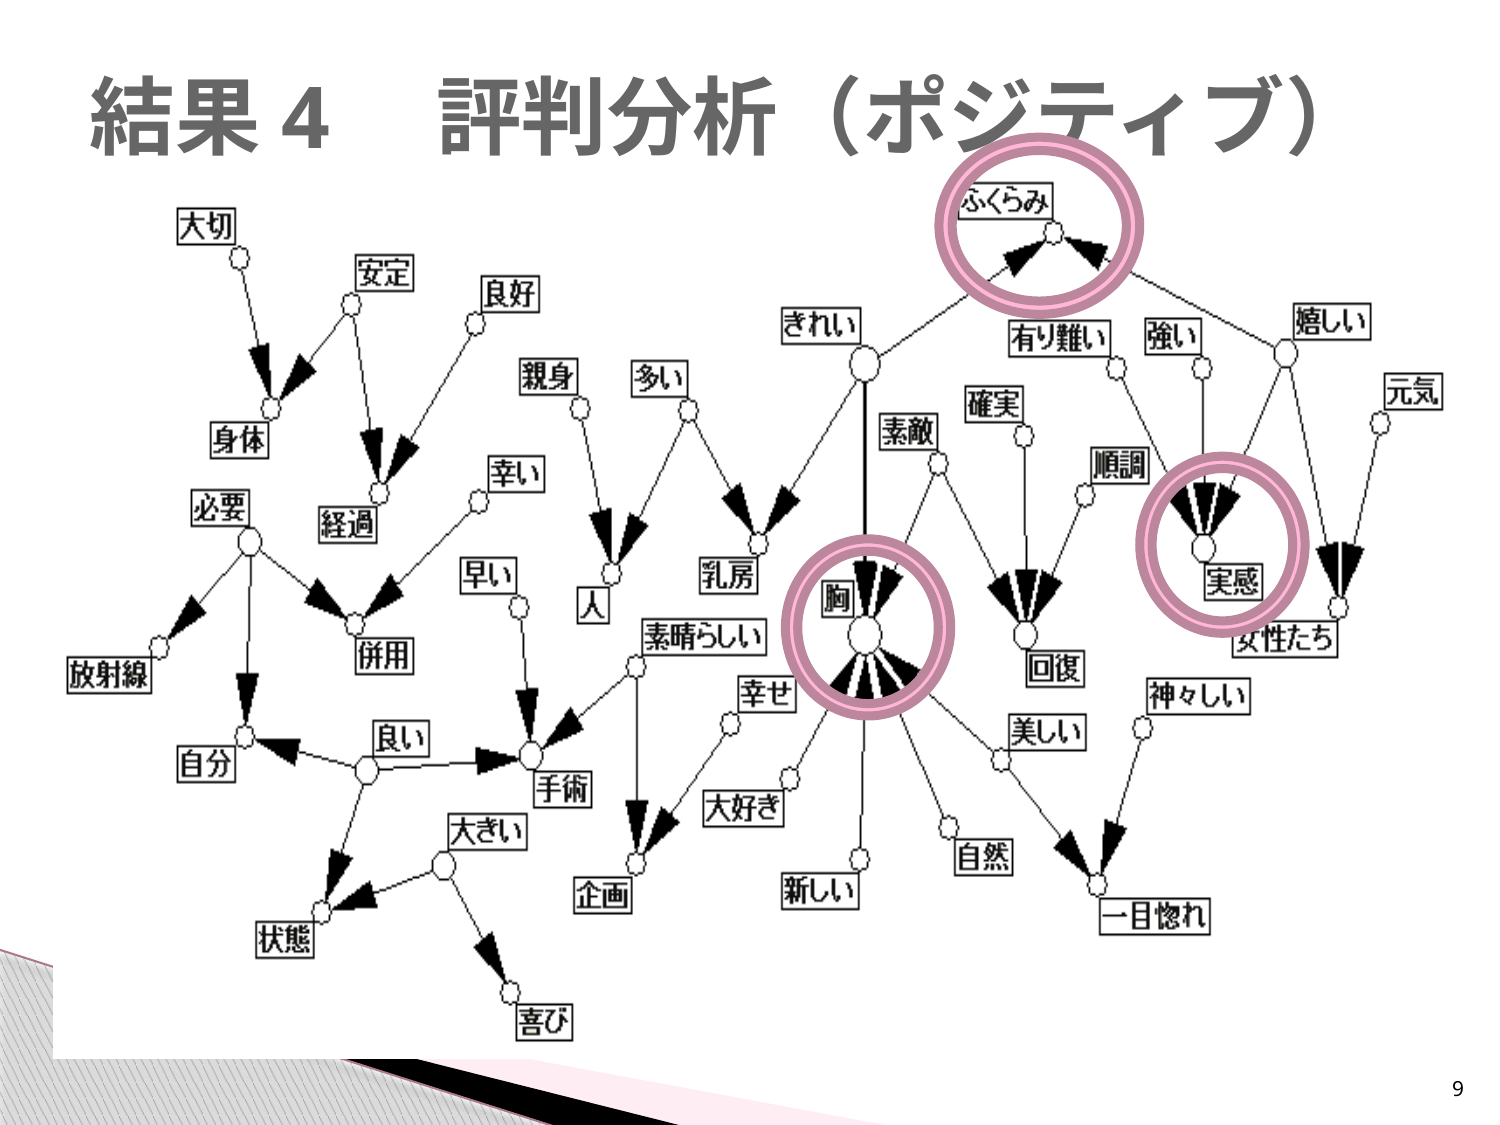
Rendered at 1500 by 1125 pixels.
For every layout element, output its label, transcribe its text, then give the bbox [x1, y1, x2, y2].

slide_number 9 [1418, 1051, 1479, 1112]
title 結果4 評判分析（ポジティブ） [75, 45, 1425, 171]
text_box [954, 132, 1125, 171]
picture [52, 172, 1454, 1059]
